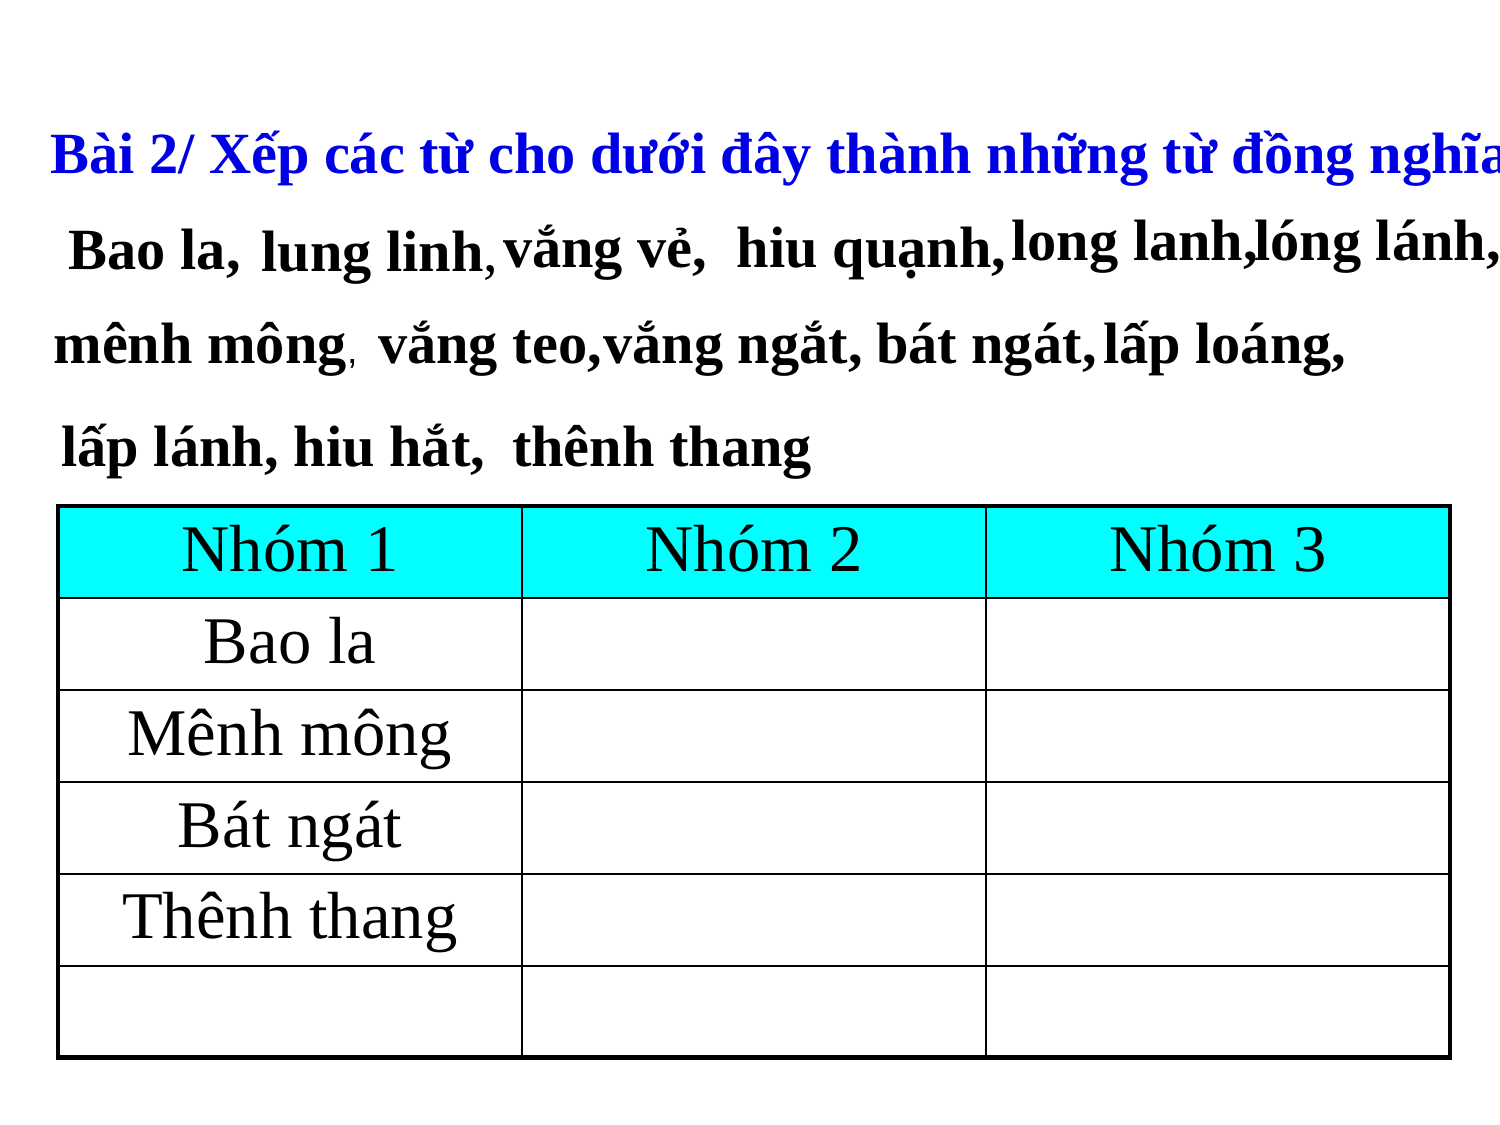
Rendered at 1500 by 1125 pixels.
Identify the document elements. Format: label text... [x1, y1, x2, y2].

text_box thênh thang [501, 403, 823, 484]
table_header Nhóm 2 [523, 508, 985, 597]
text_box vắng vẻ, [492, 204, 719, 285]
table_header Nhóm 1 [60, 508, 521, 597]
table_cell [523, 967, 985, 1055]
text_box lóng lánh, [1243, 196, 1500, 278]
table_cell [523, 783, 985, 873]
table_header Nhóm 3 [987, 508, 1448, 597]
text_box lung linh, [250, 208, 510, 289]
table_cell [987, 967, 1448, 1055]
table_cell [523, 599, 985, 689]
text_box lấp loáng, [1092, 299, 1358, 381]
text_box vắng ngắt, [592, 299, 851, 381]
table_cell [987, 783, 1448, 873]
table_cell [523, 691, 985, 781]
text_box mênh mông, [43, 299, 367, 381]
table_cell Bát ngát [60, 783, 521, 873]
text_box Bài 2/ Xếp các từ cho dưới đây thành những từ đồng nghĩa: [40, 110, 1500, 191]
text_box Bao la, [58, 206, 265, 287]
table_cell [60, 967, 521, 1055]
table_cell [987, 599, 1448, 689]
text_box long lanh, [1001, 196, 1243, 278]
table_cell Mênh mông [60, 691, 521, 781]
text_box lấp lánh, [51, 403, 283, 484]
text_box vắng teo, [367, 299, 592, 381]
text_box hiu hắt, [283, 403, 501, 484]
table_cell Thênh thang [60, 875, 521, 965]
table_cell [987, 691, 1448, 781]
table_cell [523, 875, 985, 965]
text_box hiu quạnh, [726, 203, 1018, 285]
table_cell Bao la [60, 599, 521, 689]
text_box bát ngát, [851, 299, 1092, 381]
table_cell [987, 875, 1448, 965]
